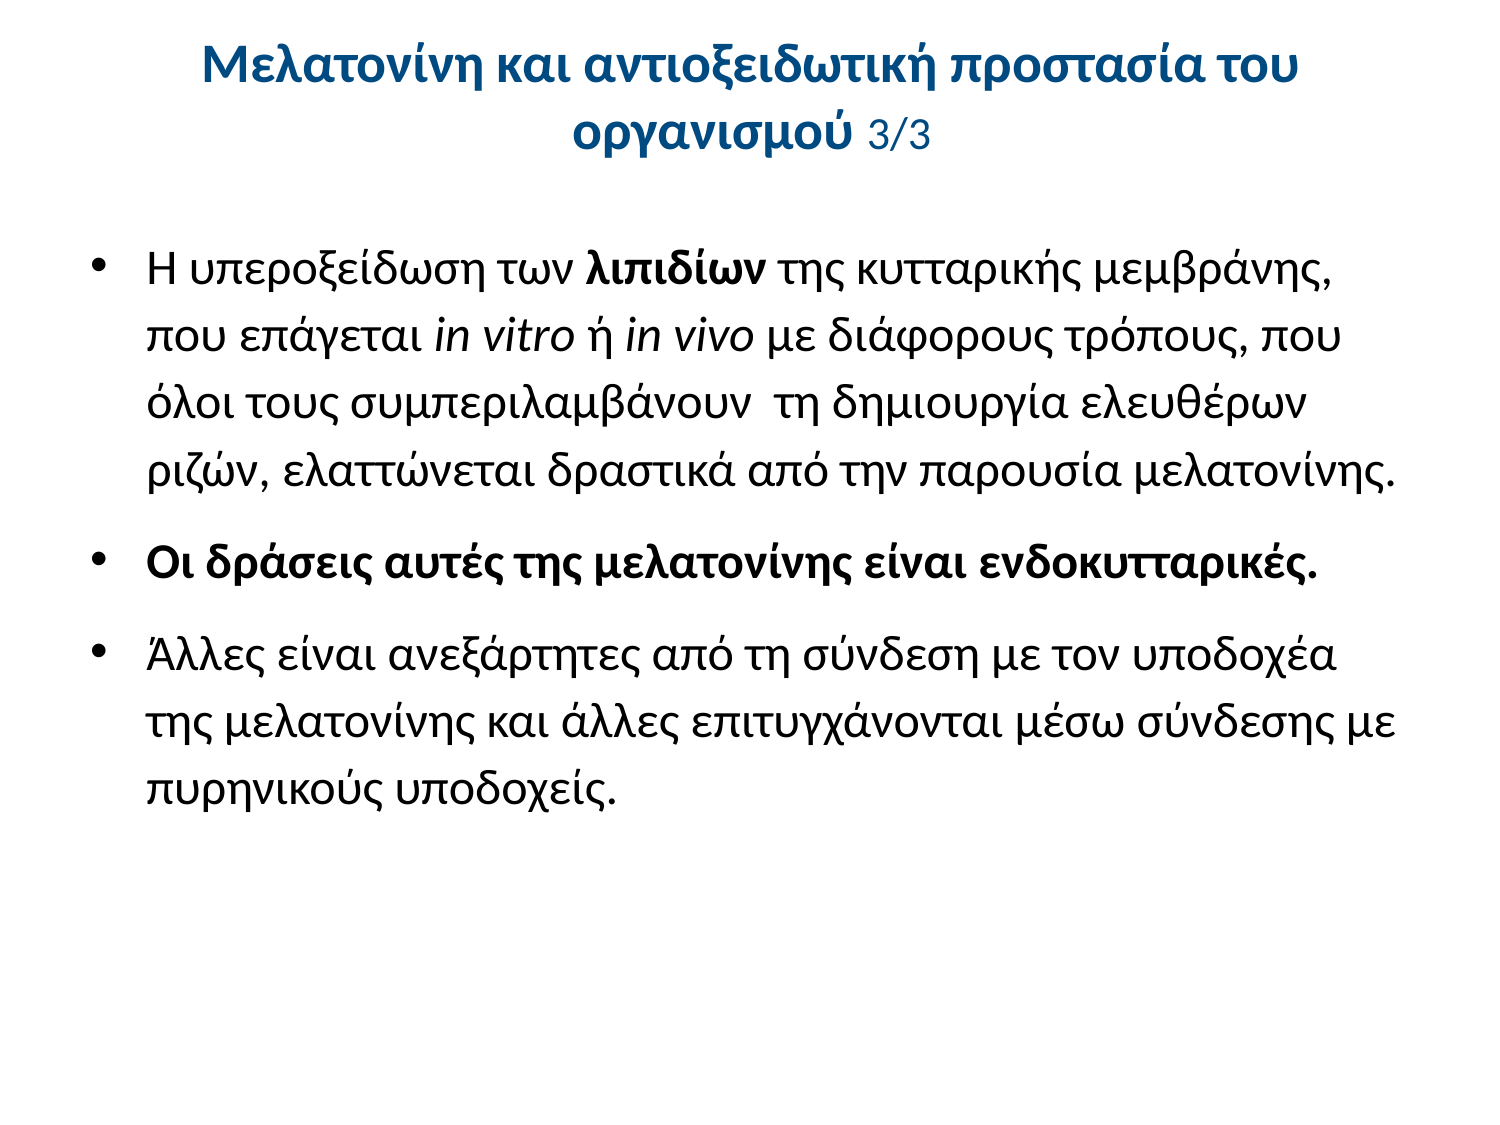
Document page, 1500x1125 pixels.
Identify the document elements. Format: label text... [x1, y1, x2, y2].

list Η υπεροξείδωση των λιπιδίων της κυτταρικής μεμβράνης, που επάγεται in vitro ή in vivo με διάφορους τρόπους, που όλοι τους συμπεριλαμβάνουν τη δημιουργία ελευθέρων ριζών, ελαττώνεται δραστικά από την παρουσία μελατονίνης. Οι δράσεις αυτές της μελατονίνης είναι ενδοκυτταρικές. Άλλες είναι ανεξάρτητες από τη σύνδεση με τον υποδοχέα της μελατονίνης και άλλες επιτυγχάνονται μέσω σύνδεσης με πυρηνικούς υποδοχείς. [75, 219, 1425, 1024]
title Μελατονίνη και αντιοξειδωτική προστασία του οργανισμού 3/3 [76, 19, 1427, 169]
